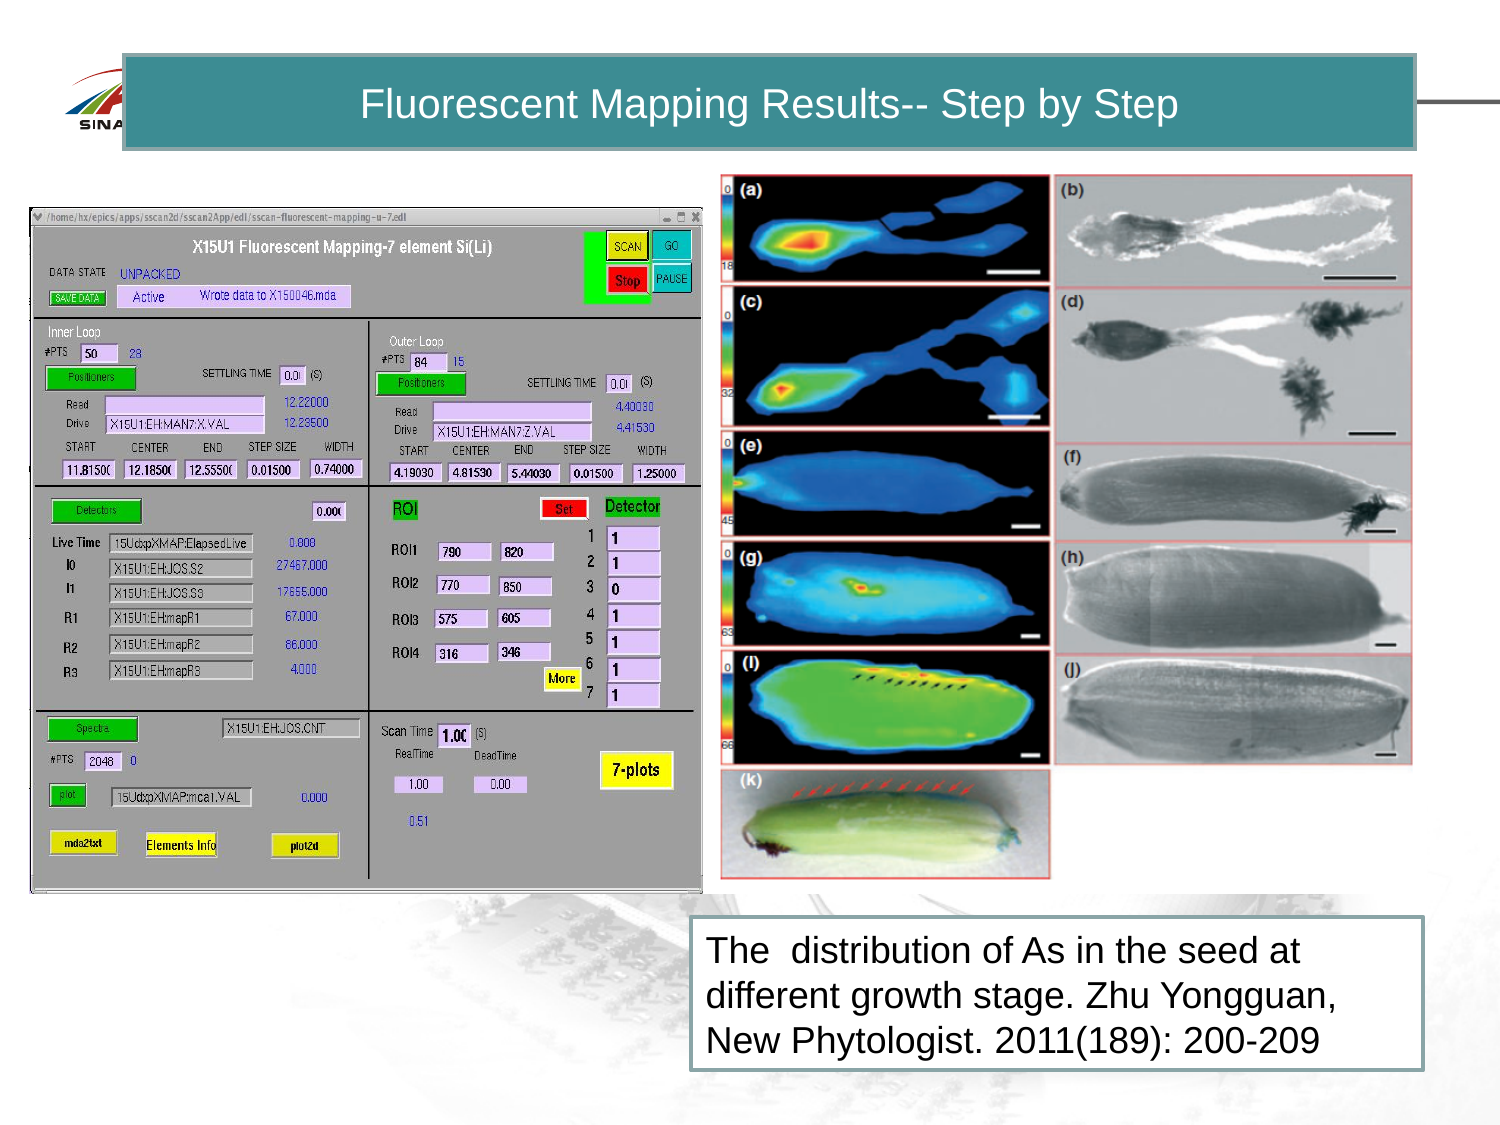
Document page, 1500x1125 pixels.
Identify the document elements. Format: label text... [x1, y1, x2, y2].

picture [206, 160, 1500, 1125]
text_box The distribution of As in the seed at different growth stage. Zhu Yongguan, New Phytologist. 2011(189): 200-209 [689, 915, 1425, 1072]
title Fluorescent Mapping Results-- Step by Step [122, 53, 1417, 151]
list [29, 207, 697, 894]
